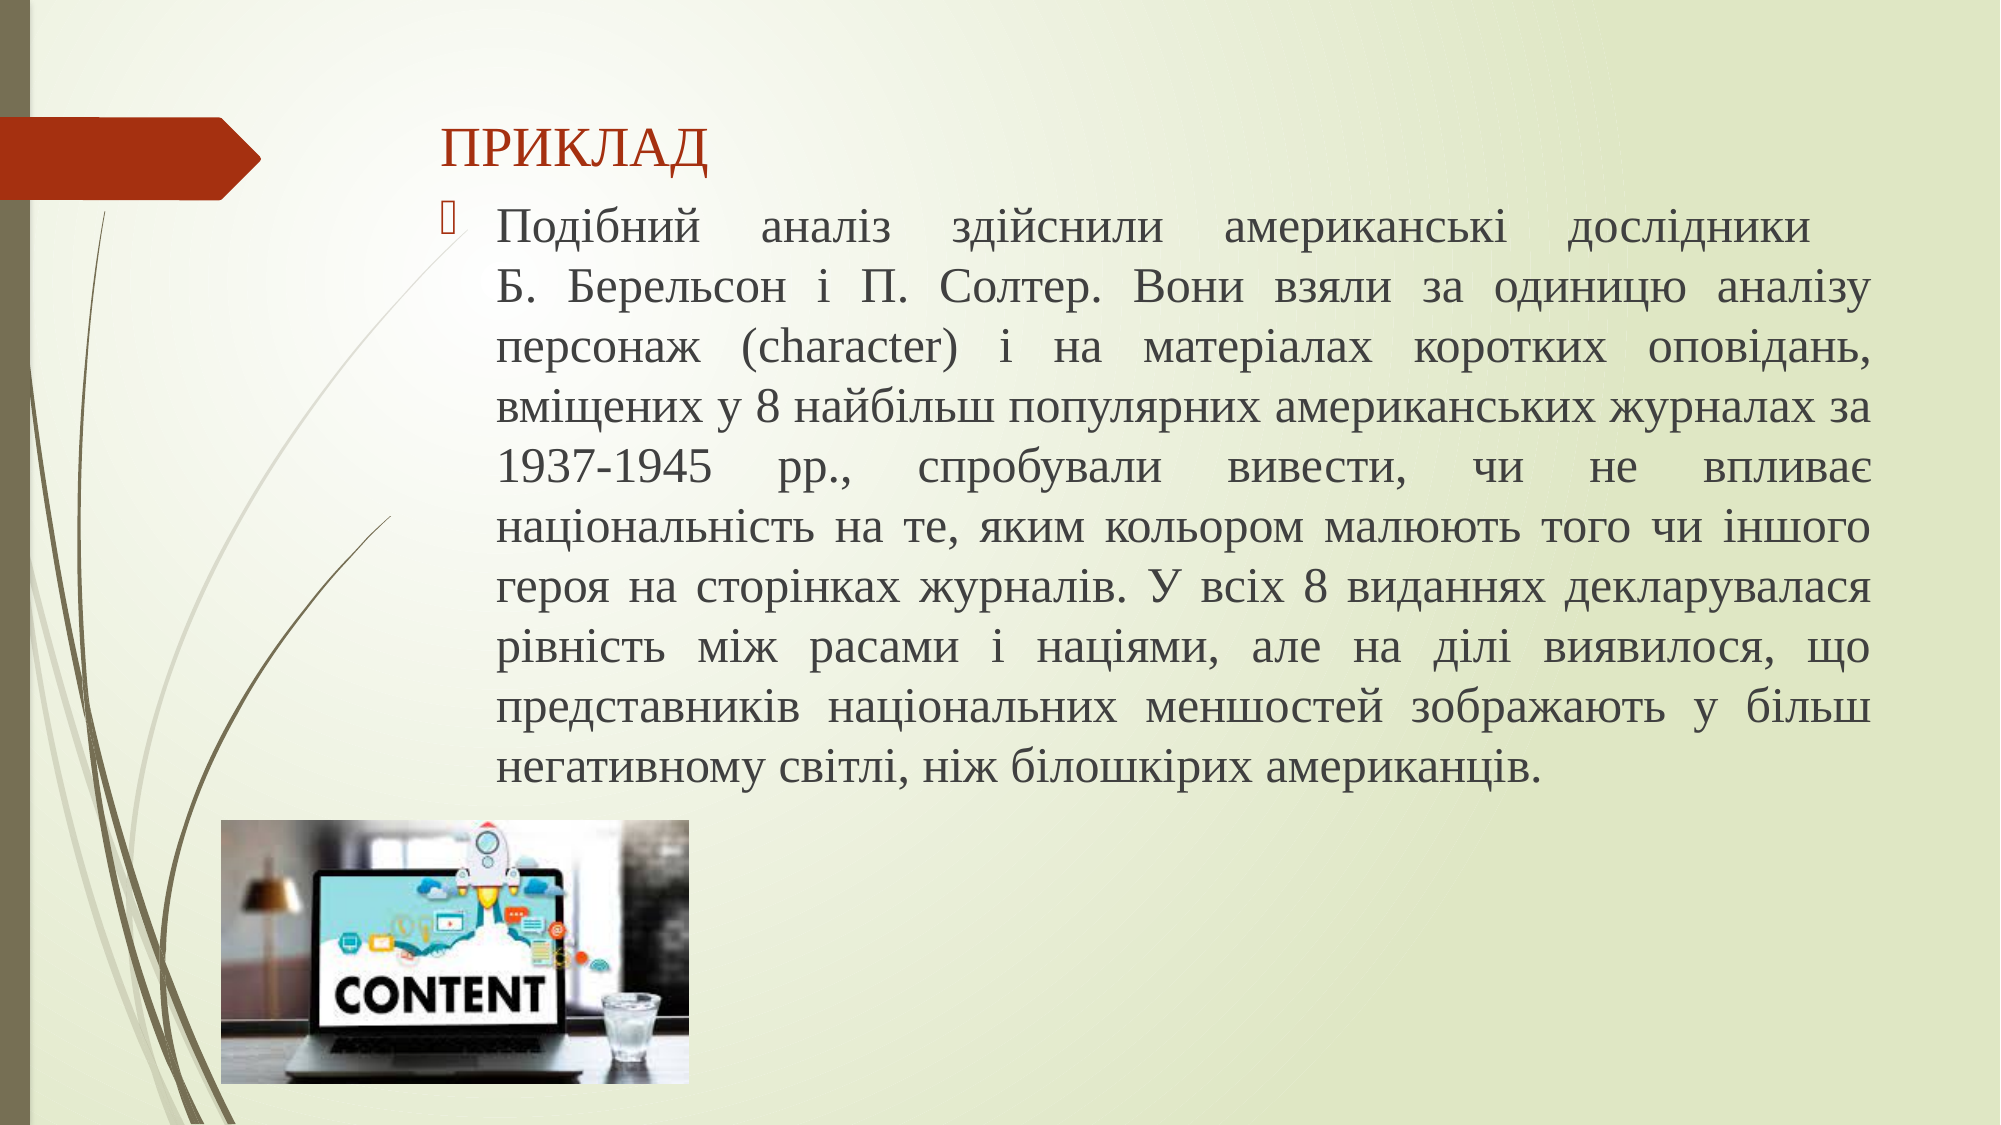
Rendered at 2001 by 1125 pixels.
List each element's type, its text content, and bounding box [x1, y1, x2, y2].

picture [221, 820, 689, 1084]
list Подібний аналіз здійснили американські дослідники Б. Берельсон і П. Солтер. Вони взяли за одиницю аналізу персонаж (character) і на матеріалах коротких оповідань, вміщених у 8 найбільш популярних американських журналах за 1937-1945 pp., спробували вивести, чи не впливає національність на те, яким кольором малюють того чи іншого героя на сторінках журналів. У всіх 8 виданнях декларувалася рівність між расами і націями, але на ділі виявилося, що представників національних меншостей зображають у більш негативному світлі, ніж білошкірих американців. [424, 185, 1888, 970]
title ПРИКЛАД [425, 102, 1888, 185]
